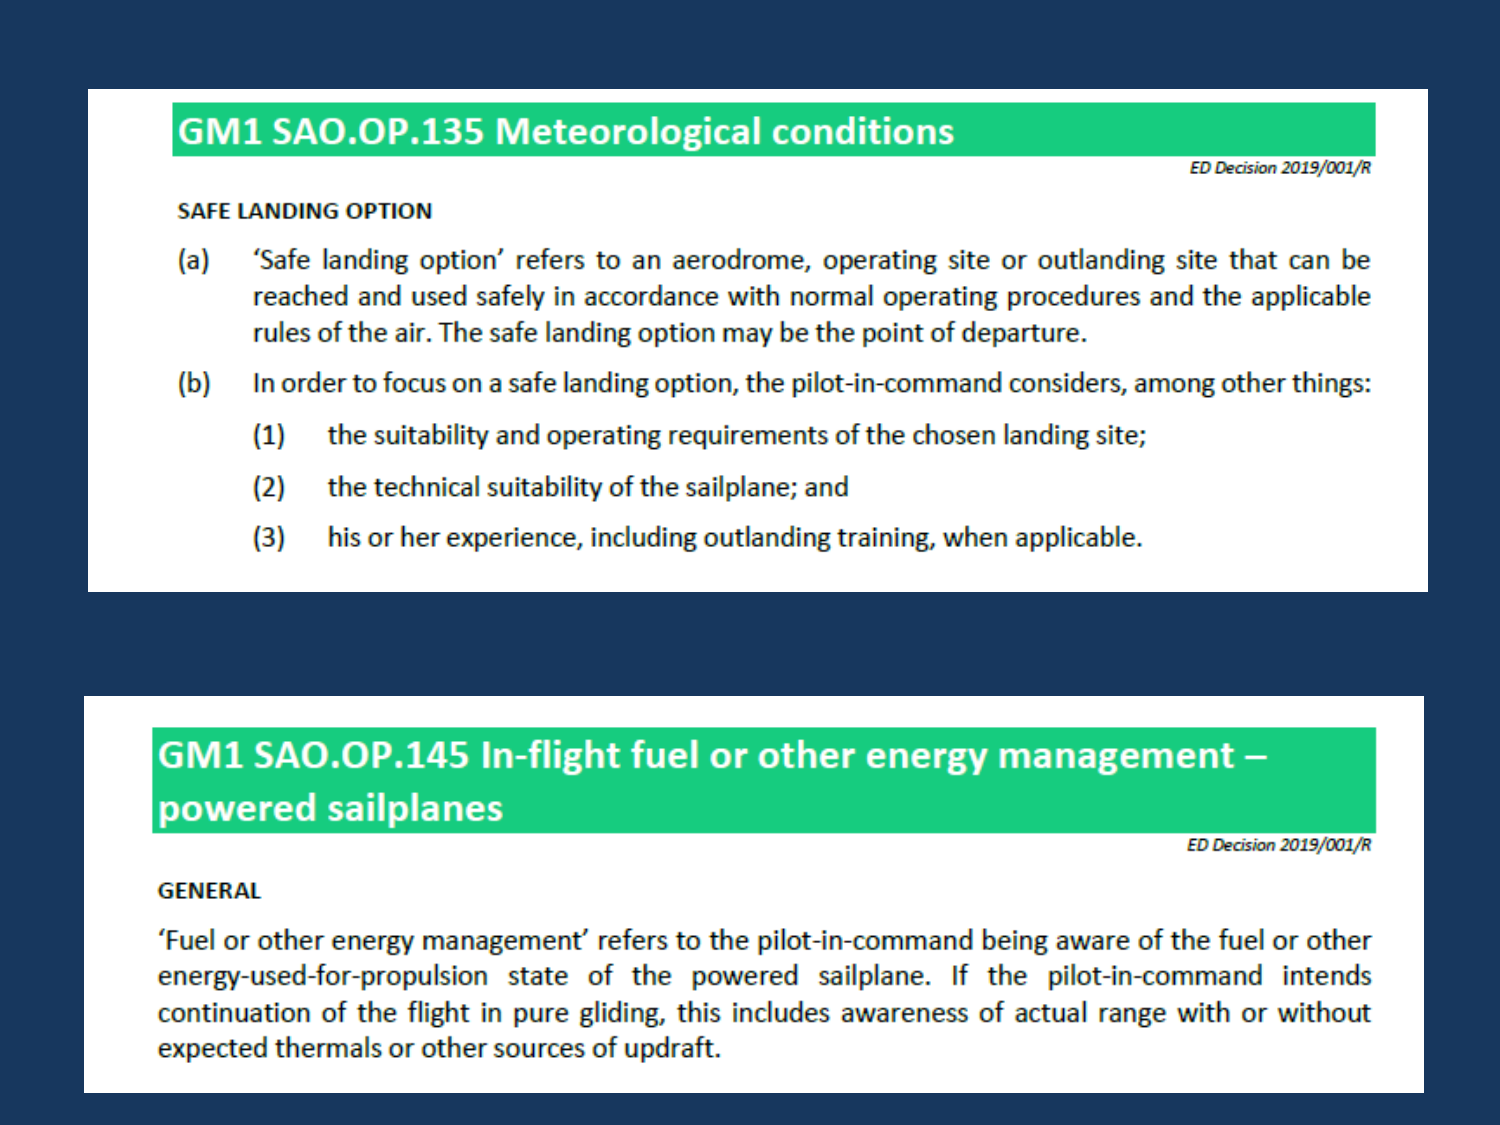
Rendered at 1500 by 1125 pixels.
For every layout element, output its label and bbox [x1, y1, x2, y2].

picture [76, 696, 1425, 1125]
picture [88, 89, 1428, 592]
